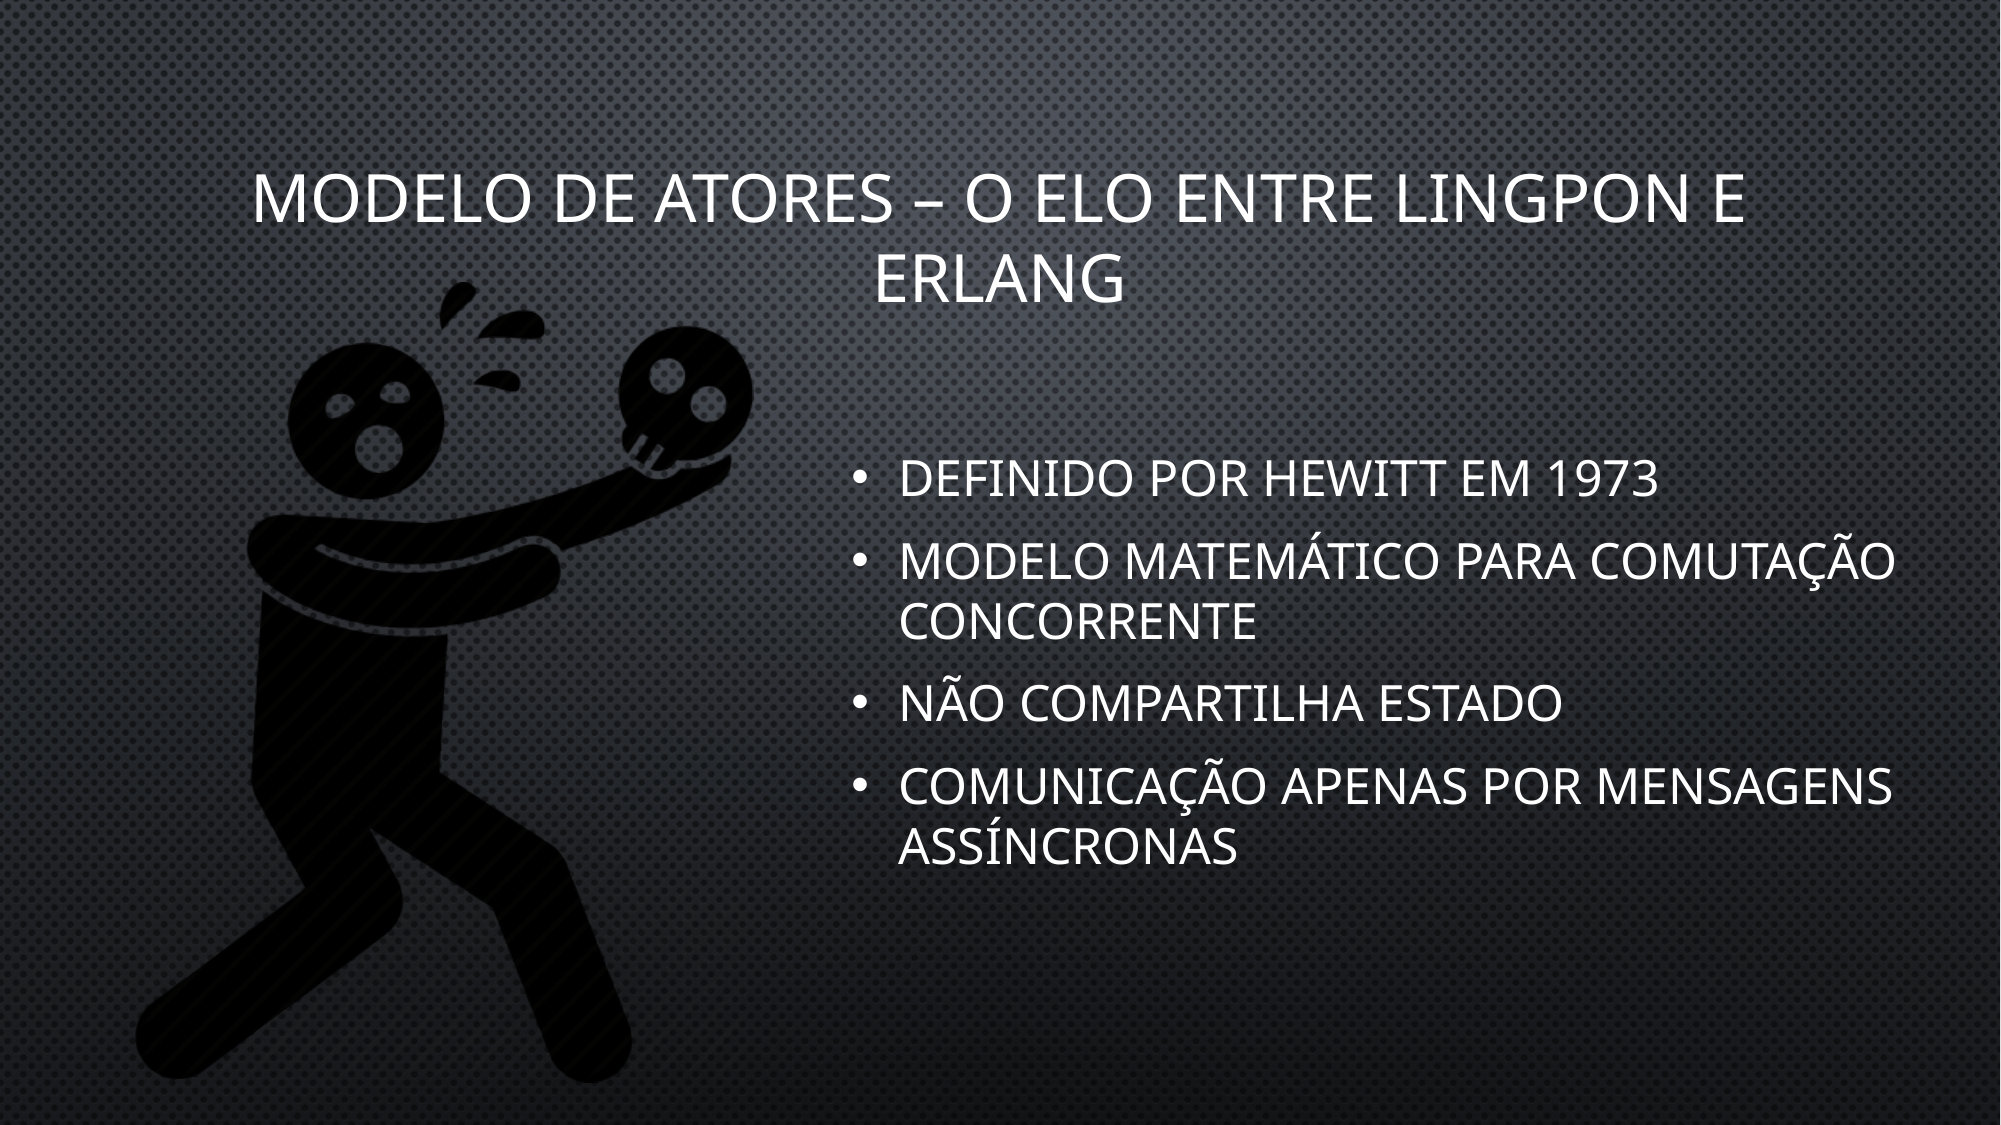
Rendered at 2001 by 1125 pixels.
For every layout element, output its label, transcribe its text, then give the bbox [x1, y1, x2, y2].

picture [134, 281, 755, 1083]
list Definido por Hewitt em 1973 Modelo matemático para comutação concorrente Não compartilha estado Comunicação apenas por mensagens assíncronas [836, 370, 1946, 950]
title MODELO DE ATORES – o elo entre lingpon e erlang [187, 99, 1813, 371]
